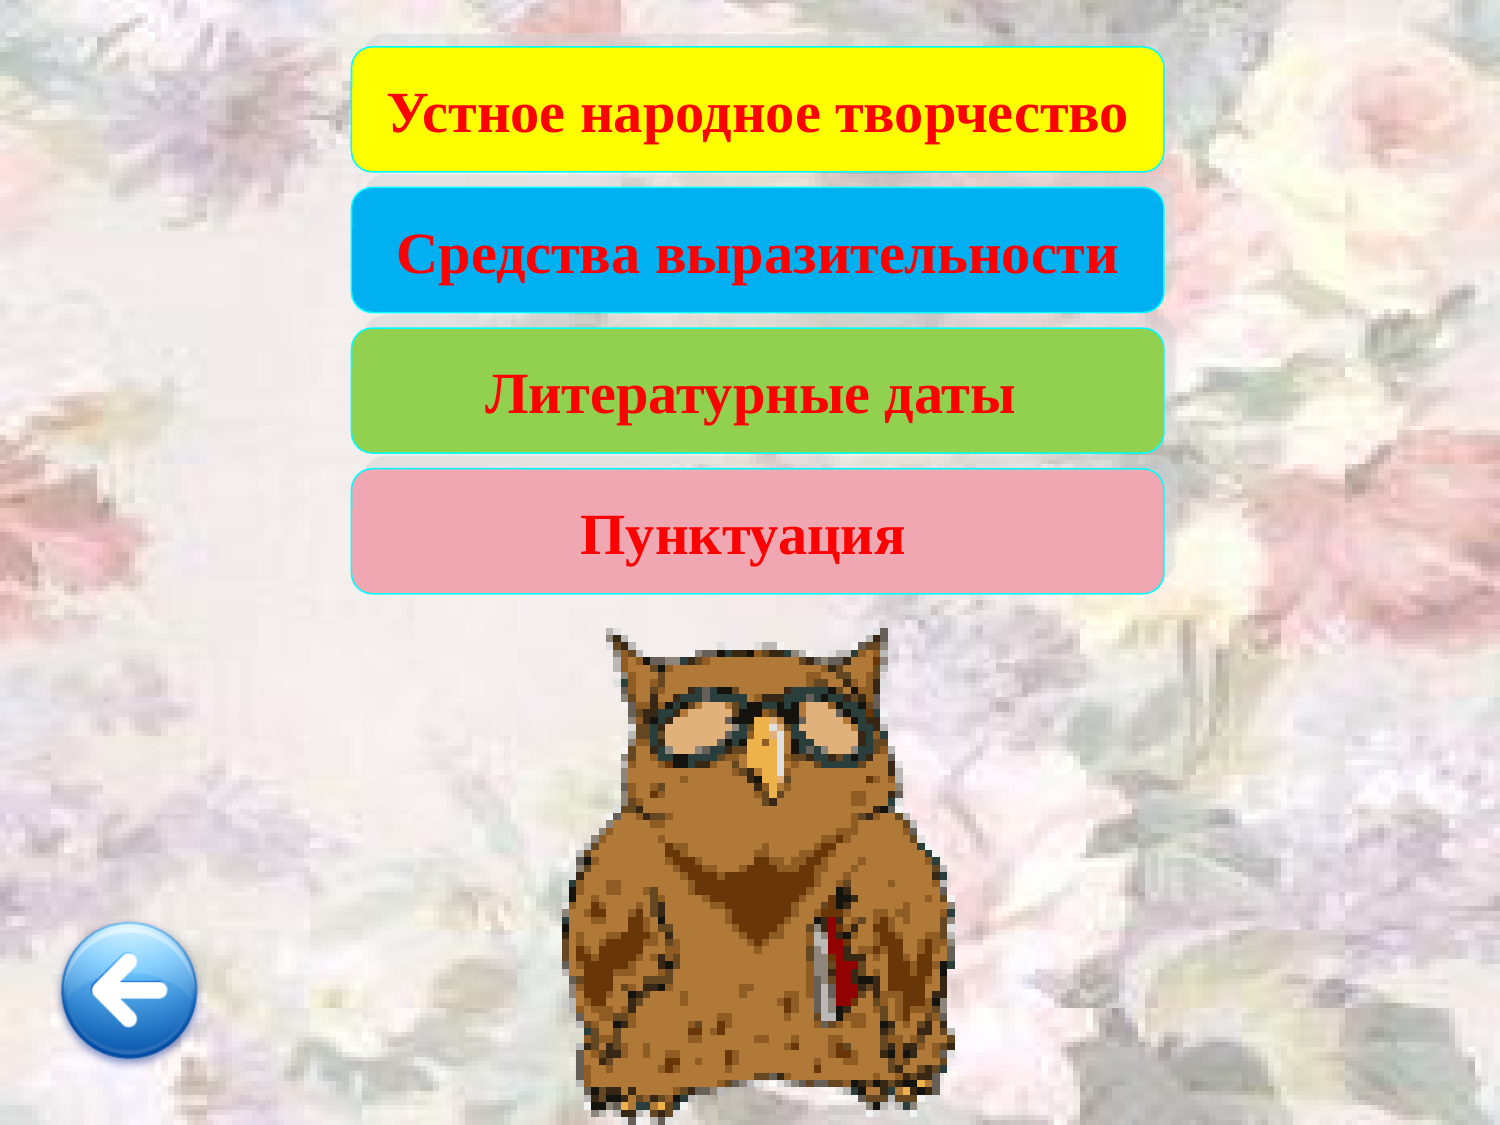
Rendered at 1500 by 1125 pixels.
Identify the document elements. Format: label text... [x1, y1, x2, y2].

text_box Литературные даты [351, 328, 1164, 454]
picture [0, 0, 1500, 1125]
text_box Средства выразительности [351, 187, 1164, 313]
text_box Пунктуация [351, 468, 1164, 594]
text_box Устное народное творчество [351, 46, 1164, 172]
